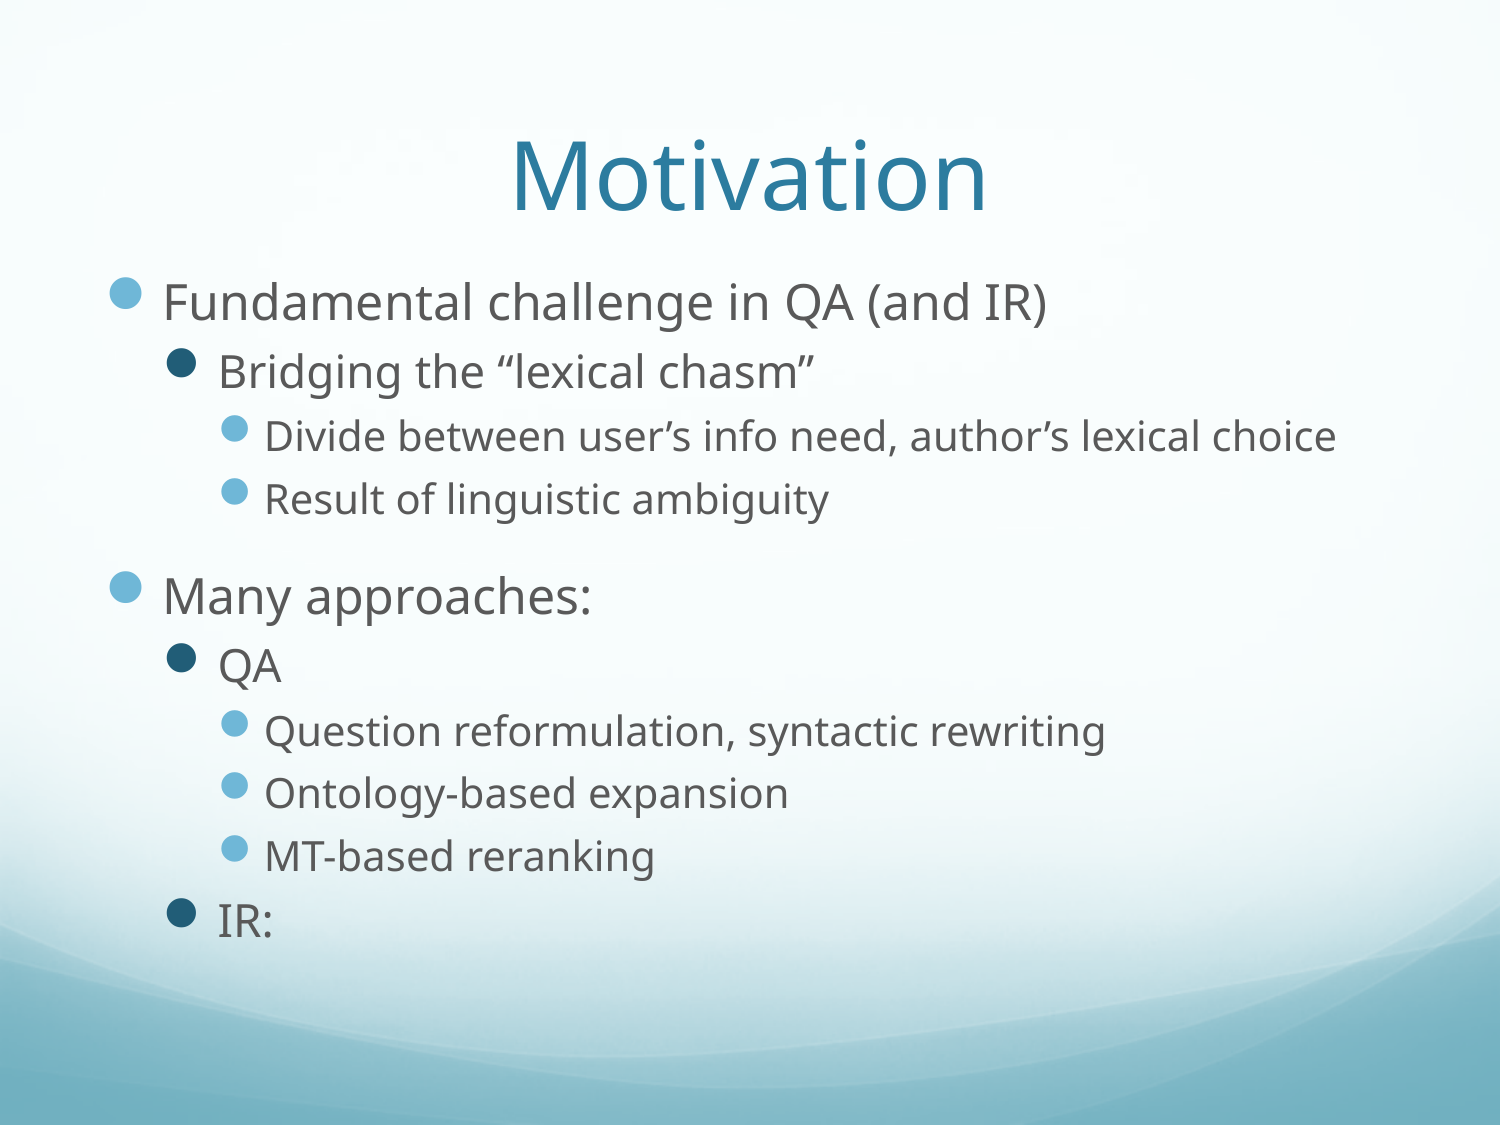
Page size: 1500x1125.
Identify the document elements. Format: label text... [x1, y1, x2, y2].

title Motivation [90, 17, 1410, 237]
list Fundamental challenge in QA (and IR) Bridging the “lexical chasm” Divide between user’s info need, author’s lexical choice Result of linguistic ambiguity Many approaches: QA Question reformulation, syntactic rewriting Ontology-based expansion MT-based reranking IR: [90, 262, 1410, 975]
